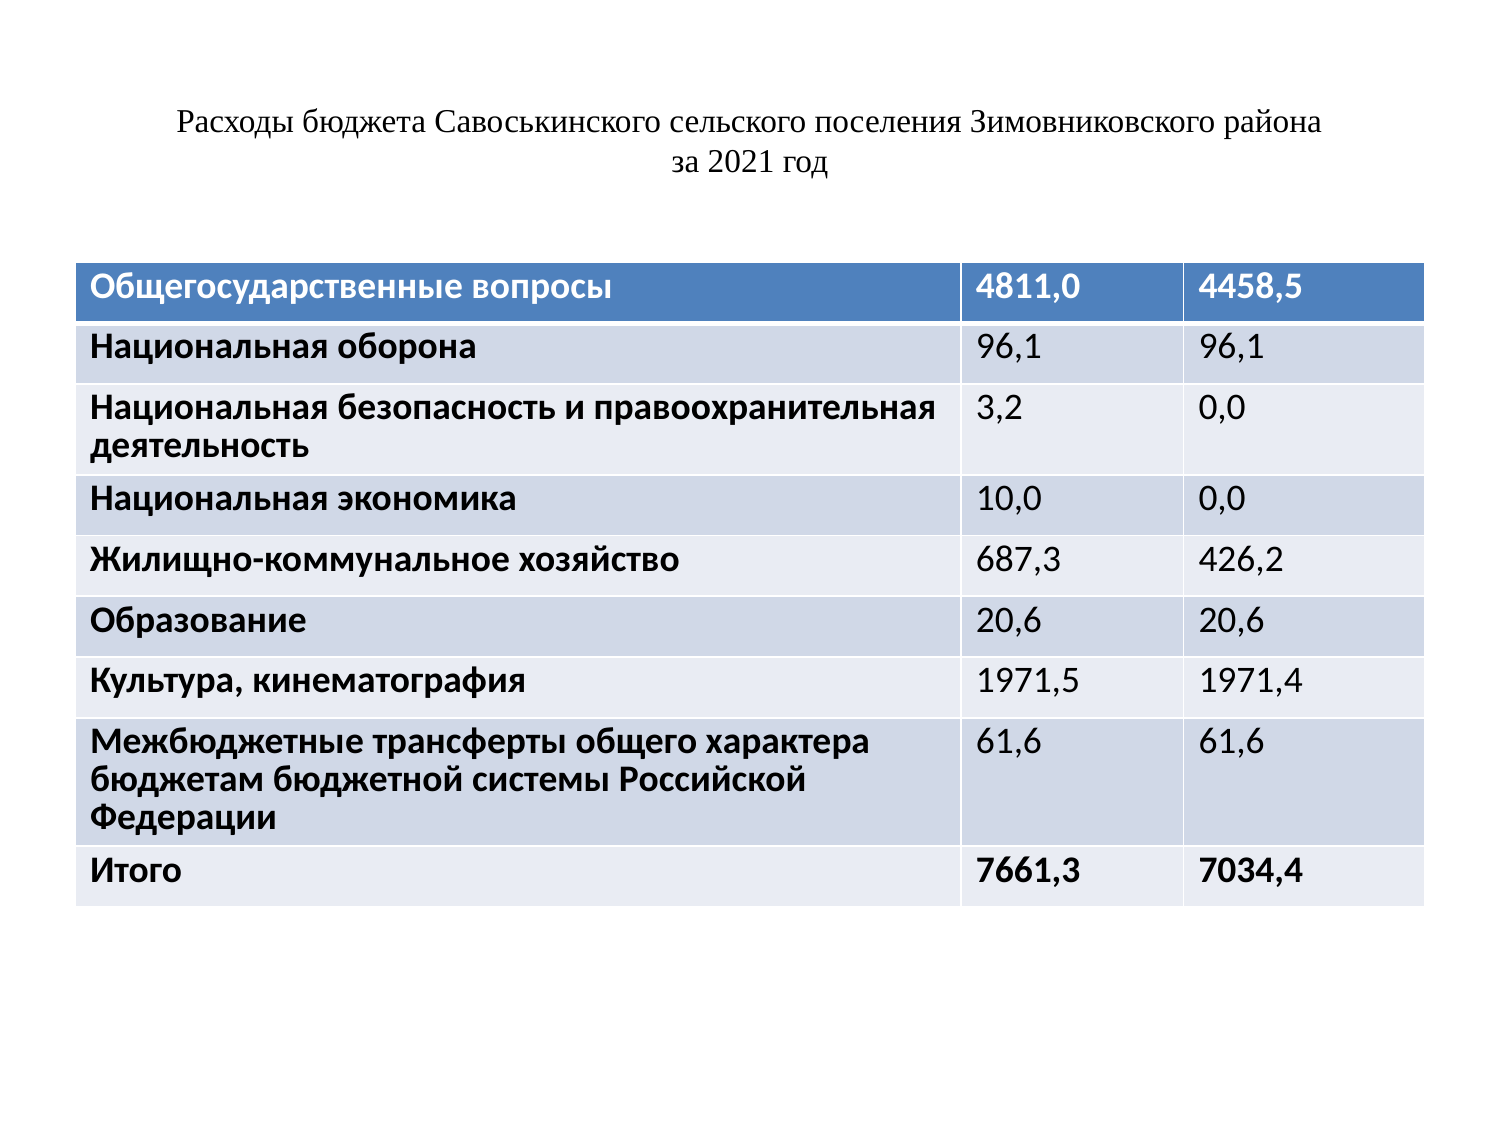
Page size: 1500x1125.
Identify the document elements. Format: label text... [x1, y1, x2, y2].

table_cell Межбюджетные трансферты общего характера бюджетам бюджетной системы Российской Федерации [76, 719, 960, 845]
table_cell Национальная экономика [76, 476, 960, 535]
table_cell Образование [76, 597, 960, 656]
table_cell Национальная оборона [76, 326, 960, 383]
table_cell Жилищно-коммунальное хозяйство [76, 536, 960, 595]
table_cell 61,6 [962, 719, 1183, 845]
table_header 4458,5 [1184, 263, 1424, 321]
table_cell Итого [76, 847, 960, 906]
table_cell Национальная безопасность и правоохранительная деятельность [76, 385, 960, 474]
table_cell 1971,5 [962, 658, 1183, 717]
table_cell 96,1 [1184, 326, 1424, 383]
table_cell Культура, кинематография [76, 658, 960, 717]
table_cell 0,0 [1184, 385, 1424, 474]
table_header Общегосударственные вопросы [76, 263, 960, 321]
table_cell 426,2 [1184, 536, 1424, 595]
table_cell 10,0 [962, 476, 1183, 535]
title Расходы бюджета Савоськинского сельского поселения Зимовниковского района за 2021 год [75, 45, 1425, 233]
table_cell 20,6 [1184, 597, 1424, 656]
table_cell 0,0 [1184, 476, 1424, 535]
table_cell 7661,3 [962, 847, 1183, 906]
table_cell 20,6 [962, 597, 1183, 656]
table_cell 61,6 [1184, 719, 1424, 845]
table_cell 687,3 [962, 536, 1183, 595]
table_header 4811,0 [962, 263, 1183, 321]
table_cell 1971,4 [1184, 658, 1424, 717]
table_cell 3,2 [962, 385, 1183, 474]
table_cell 96,1 [962, 326, 1183, 383]
table_cell 7034,4 [1184, 847, 1424, 906]
